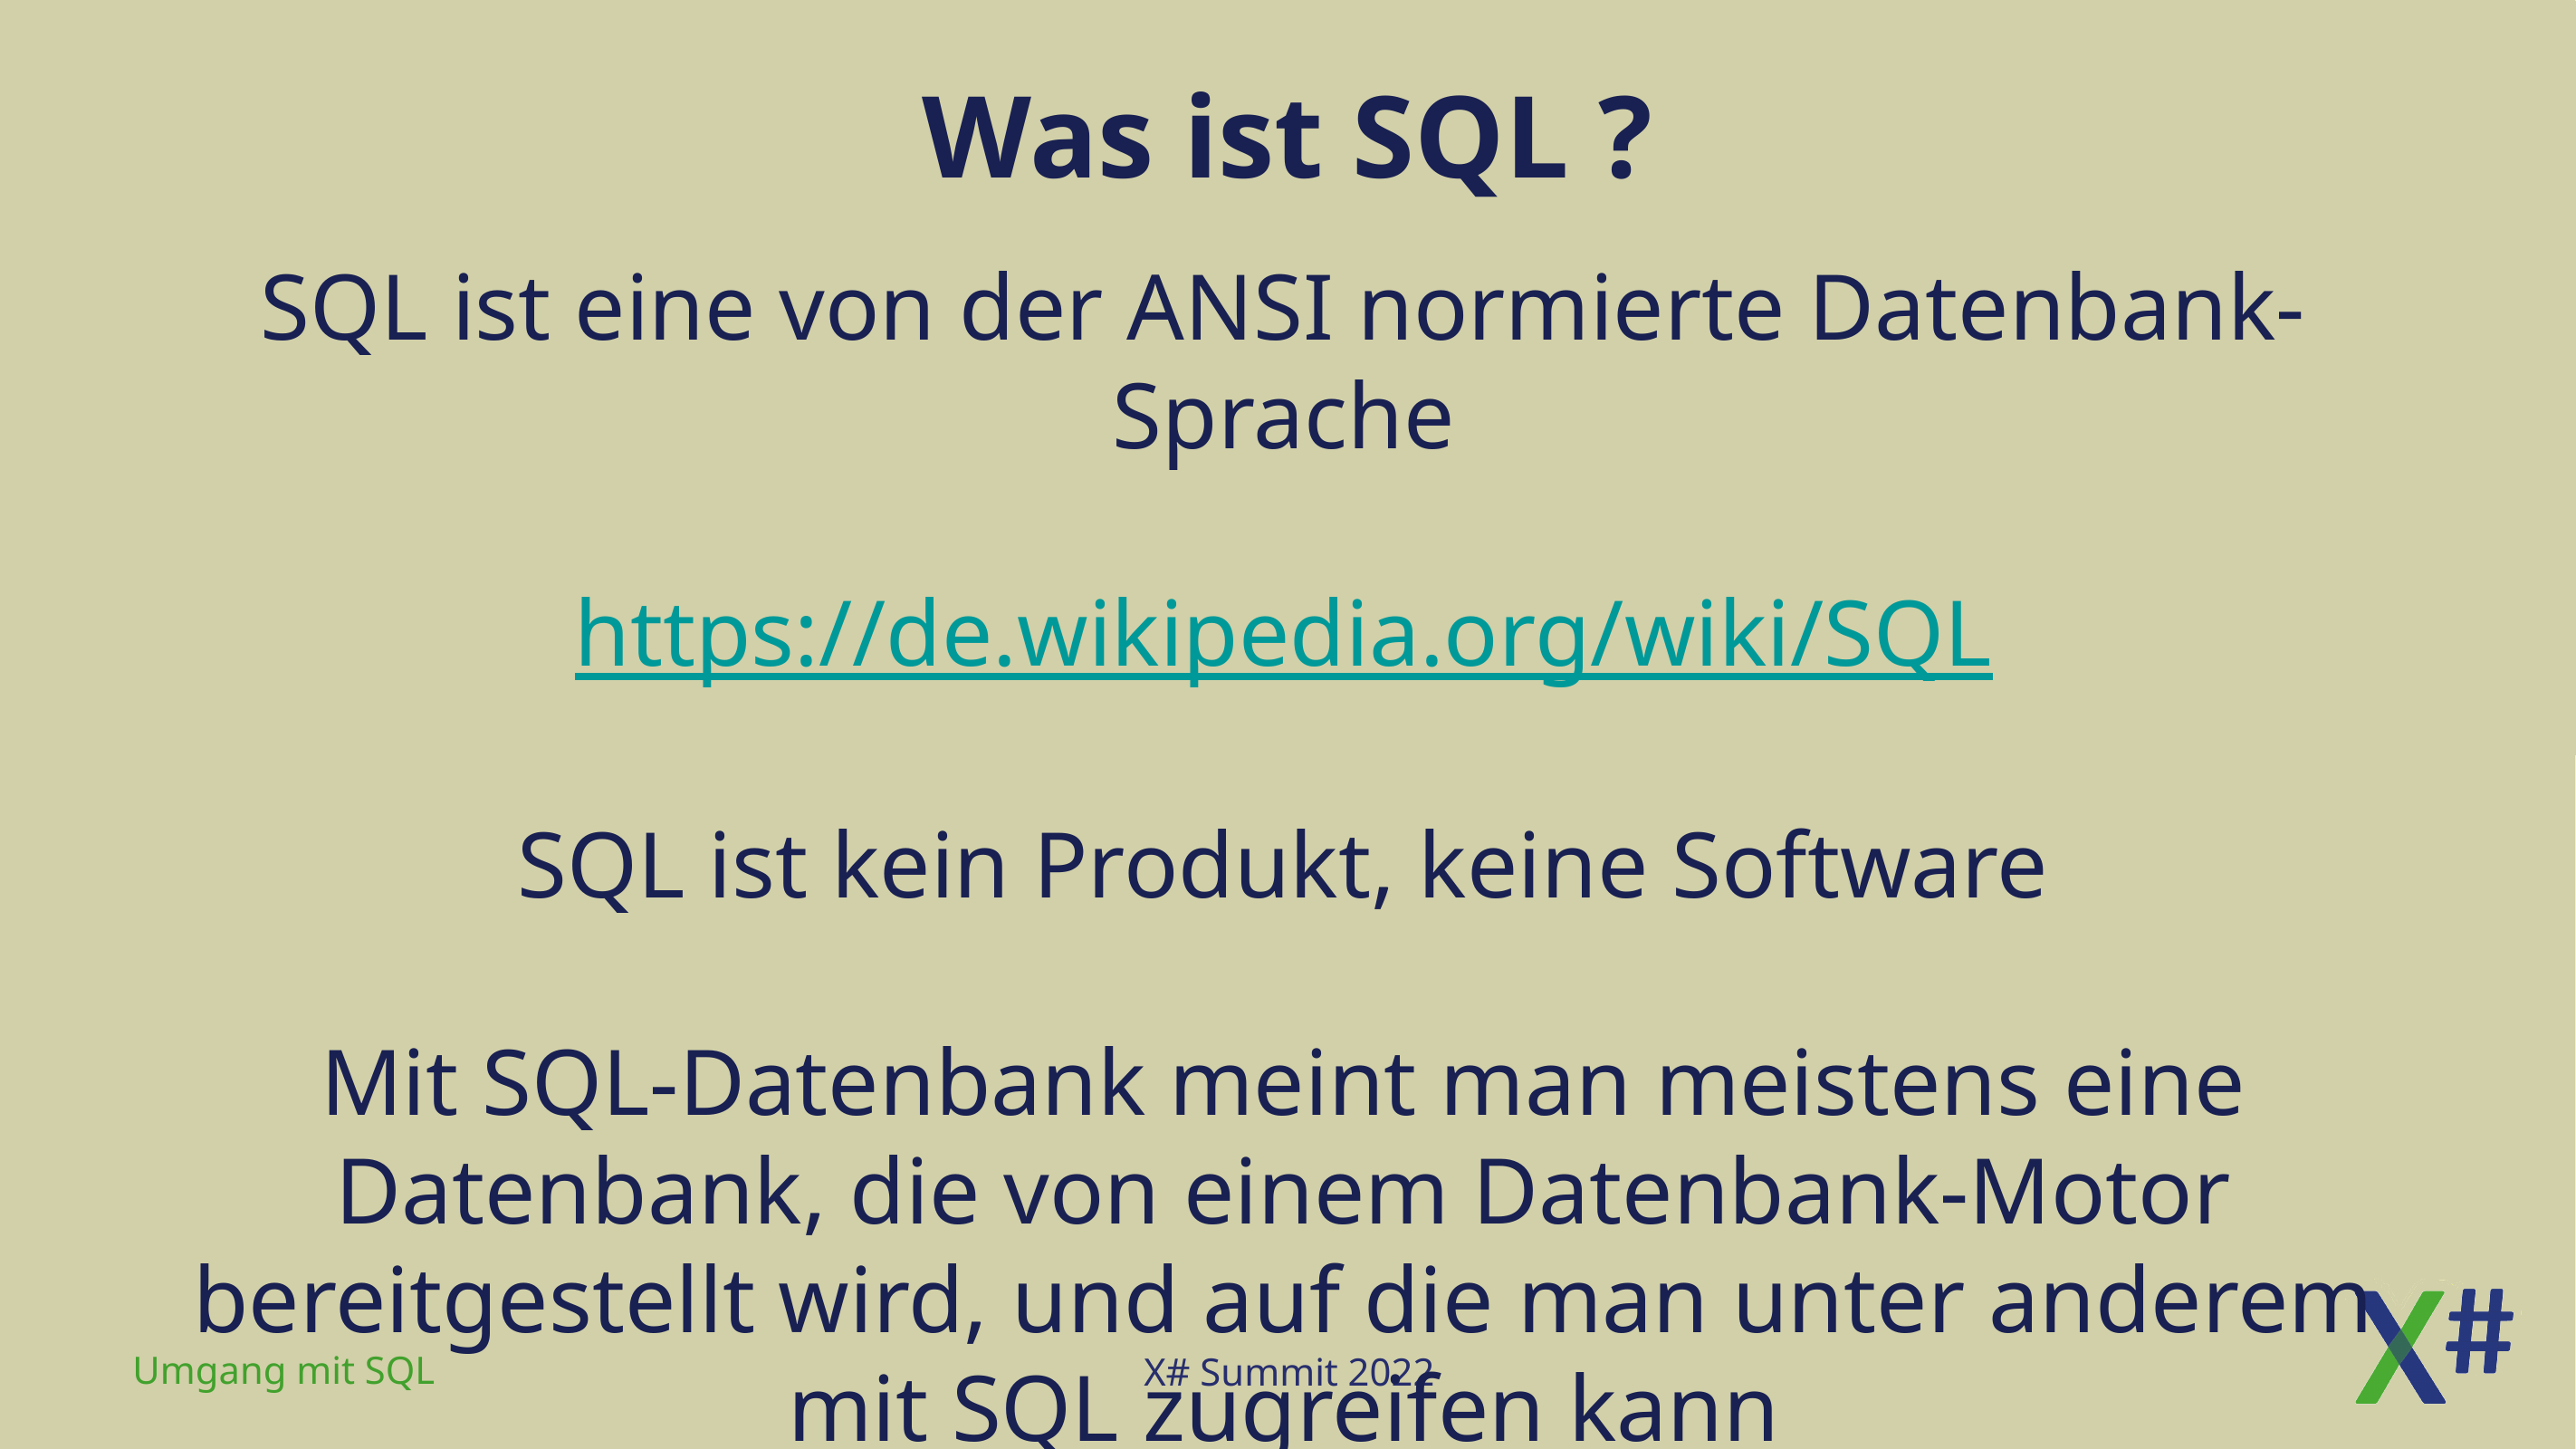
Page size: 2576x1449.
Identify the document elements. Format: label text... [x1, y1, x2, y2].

text_box SQL ist eine von der ANSI normierte Datenbank-Sprache https://de.wikipedia.org/wiki/SQL SQL ist kein Produkt, keine Software Mit SQL-Datenbank meint man meistens eine Datenbank, die von einem Datenbank-Motor bereitgestellt wird, und auf die man unter anderem mit SQL zugreifen kann [125, 243, 2443, 1228]
picture [2335, 1267, 2536, 1425]
title Was ist SQL ? [129, 58, 2447, 211]
